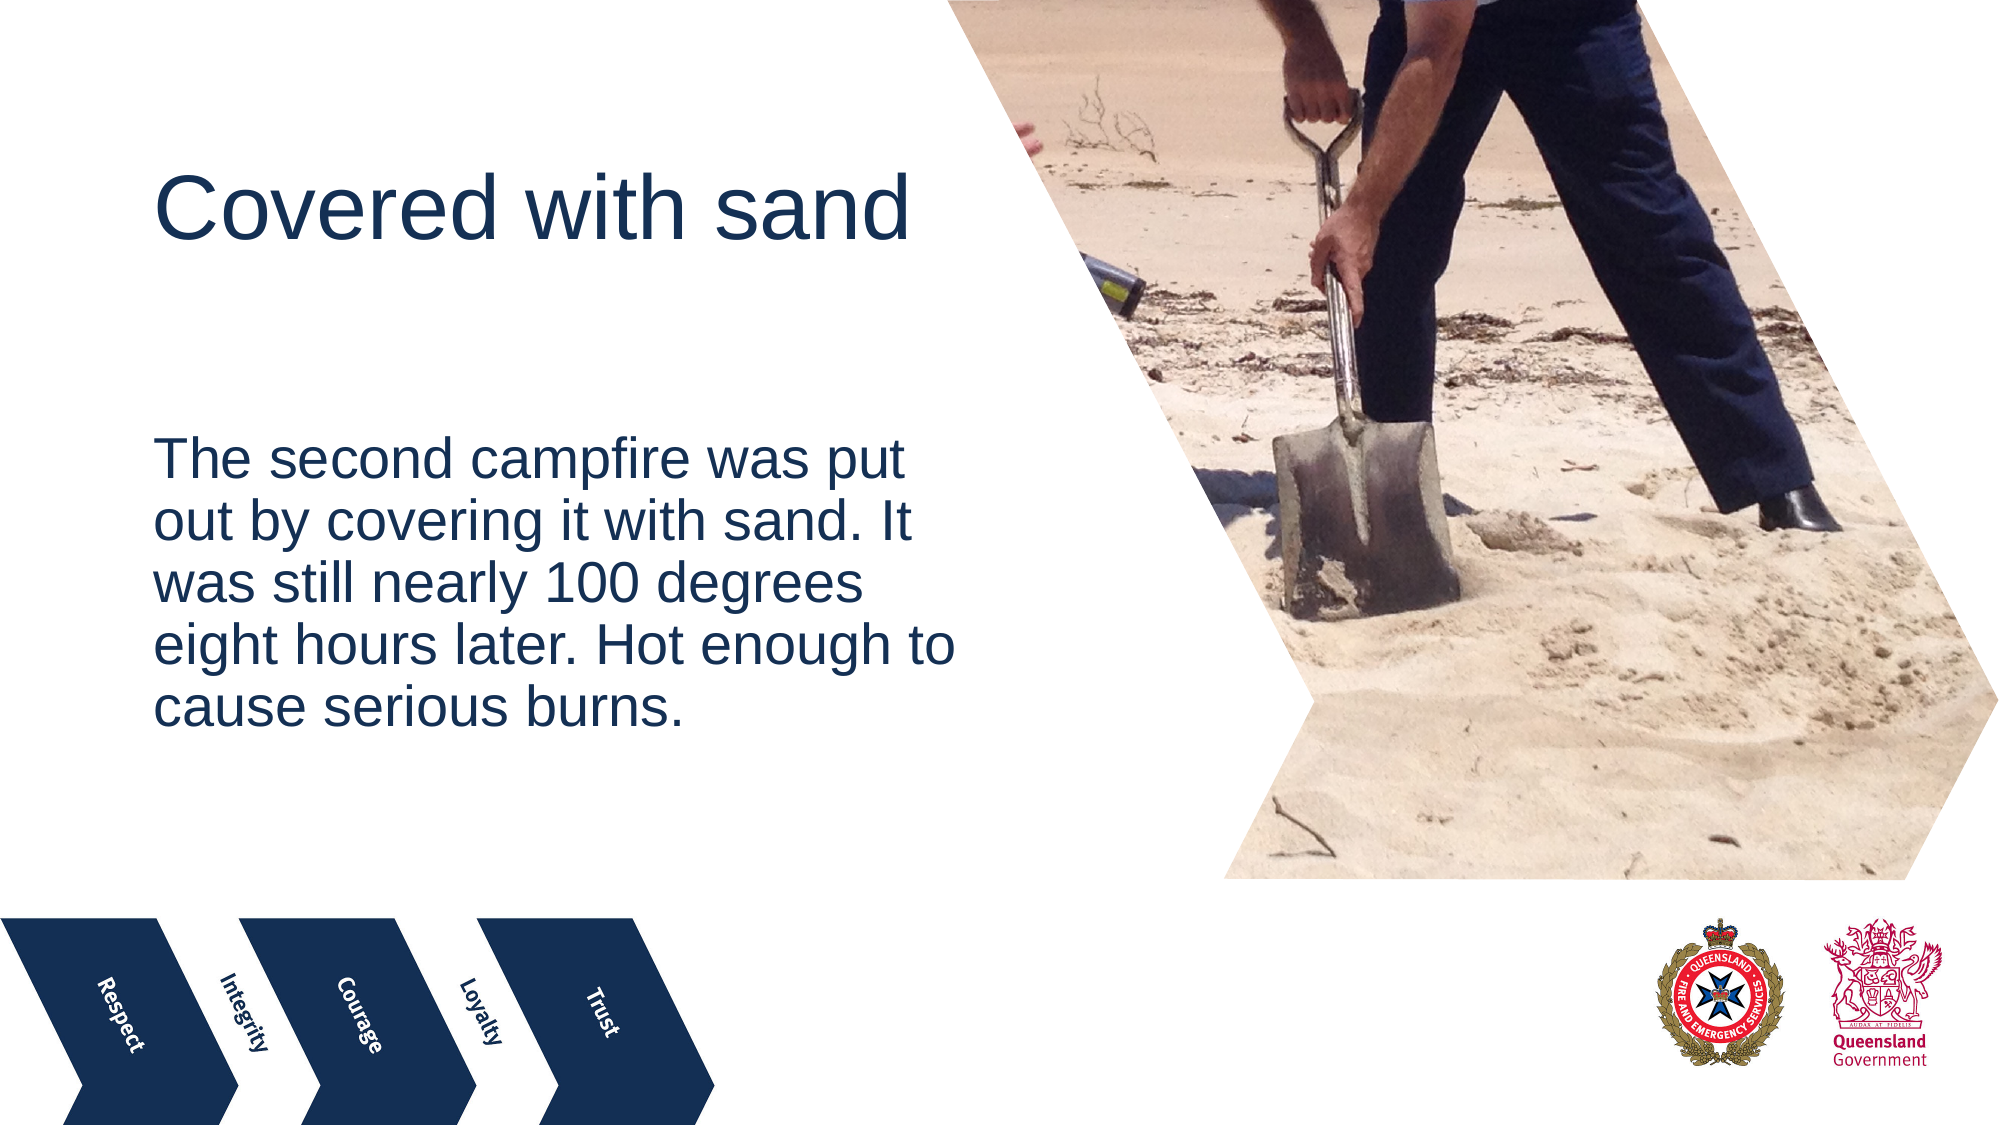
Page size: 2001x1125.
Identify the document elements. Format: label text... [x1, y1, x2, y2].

title Covered with sand [139, 101, 947, 319]
picture [0, 0, 2001, 1125]
list The second campfire was put out by covering it with sand. It was still nearly 100 degrees eight hours later. Hot enough to cause serious burns. [139, 420, 947, 748]
